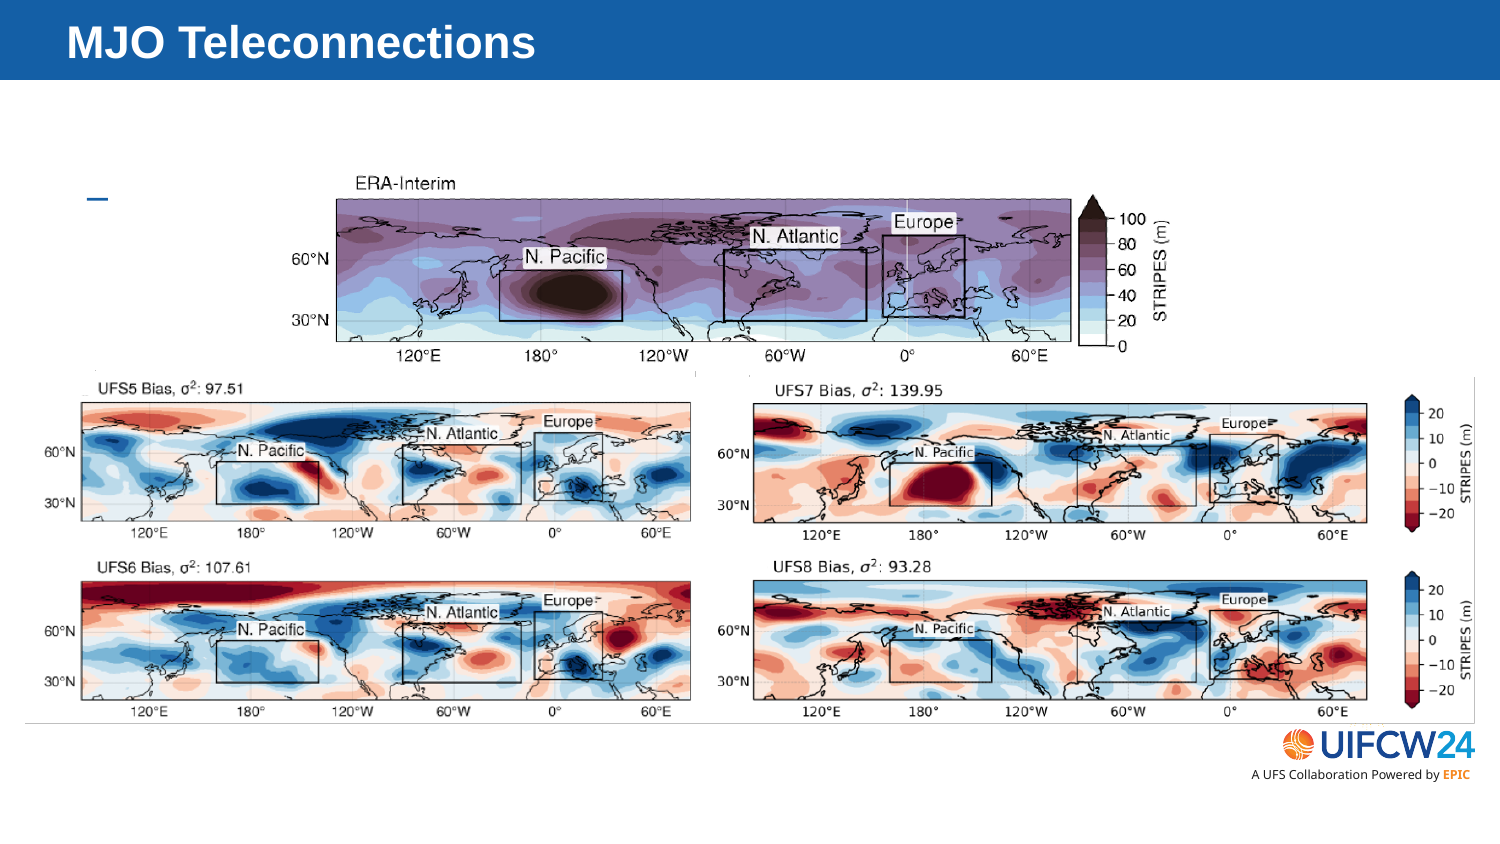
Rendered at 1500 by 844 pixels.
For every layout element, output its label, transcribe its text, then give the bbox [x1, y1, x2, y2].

picture [24, 156, 1475, 760]
text_box MJO Teleconnections [51, 0, 1450, 92]
